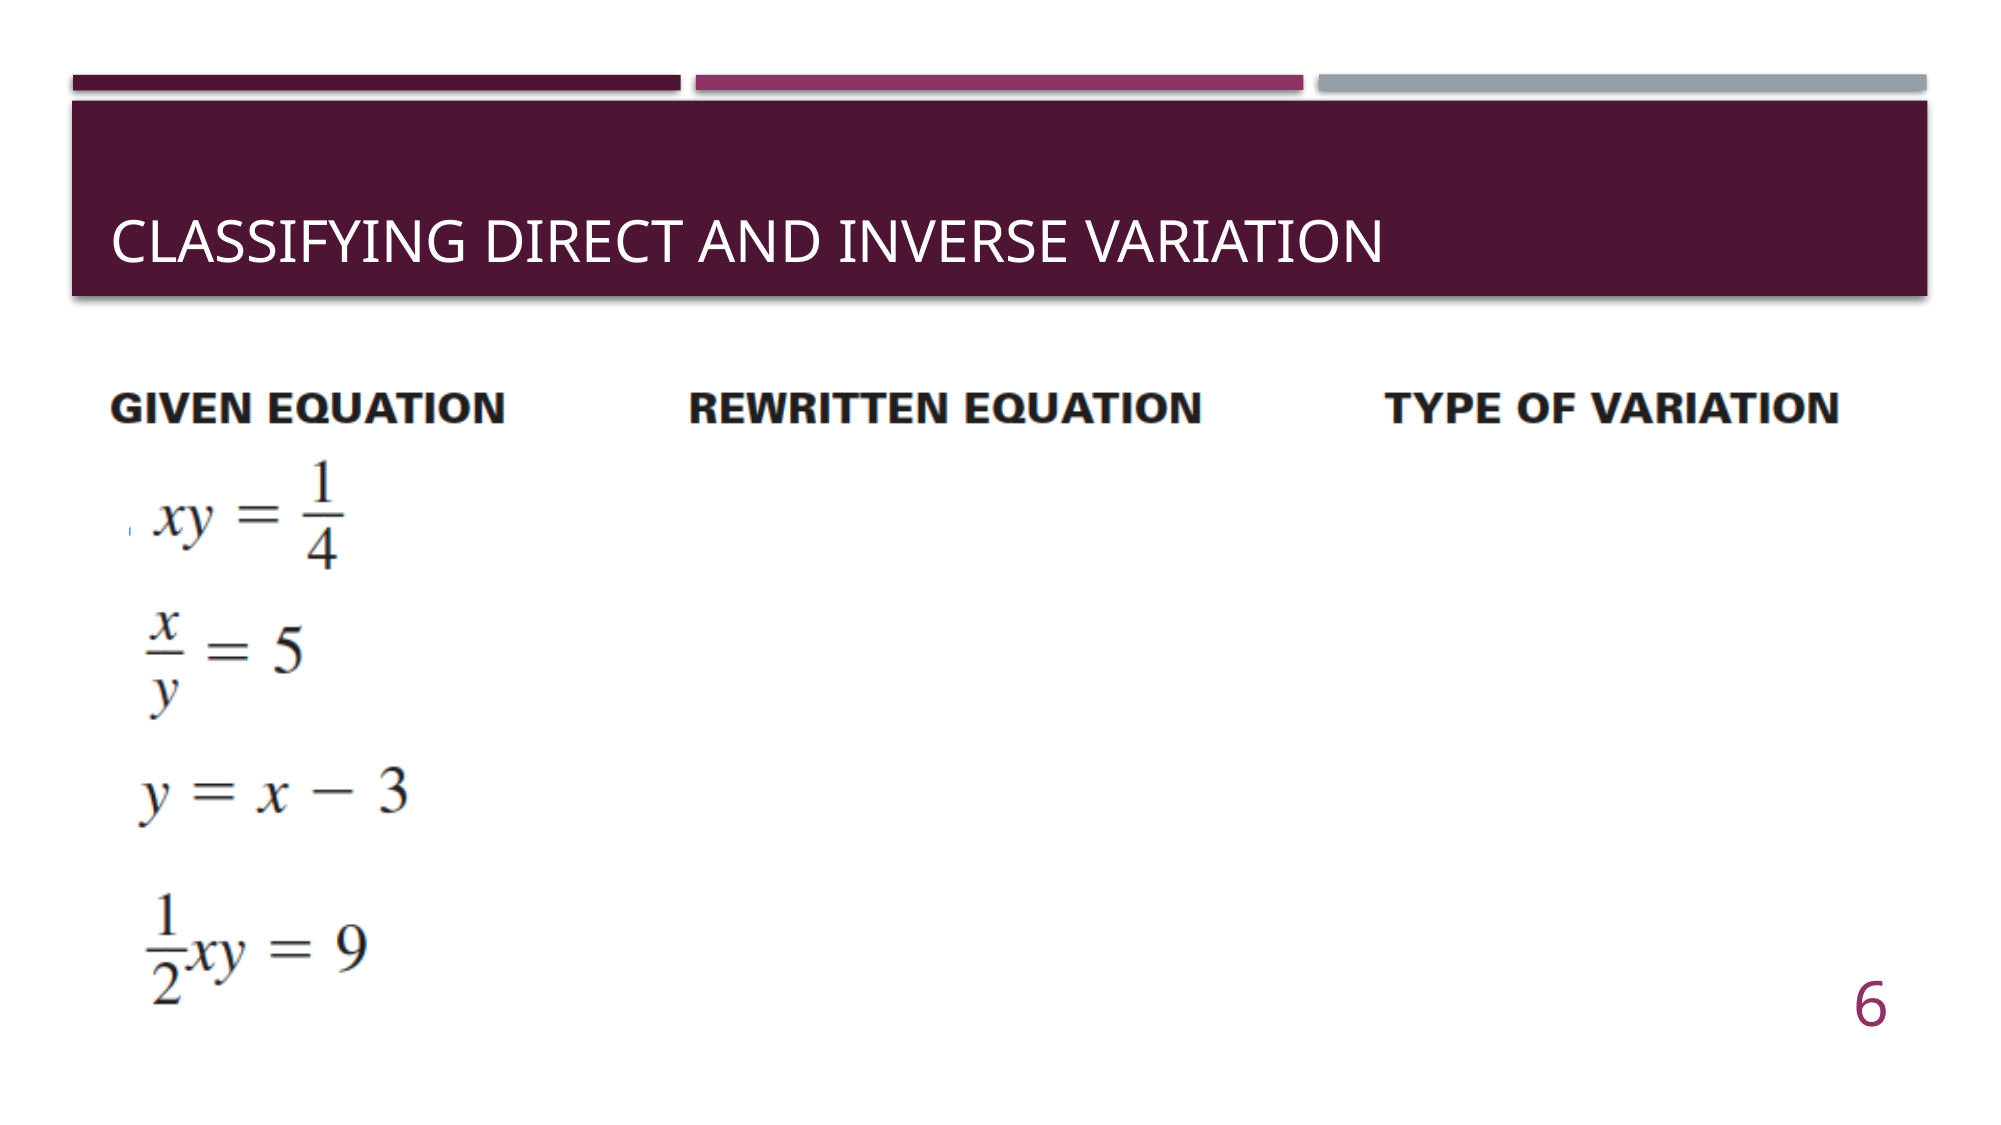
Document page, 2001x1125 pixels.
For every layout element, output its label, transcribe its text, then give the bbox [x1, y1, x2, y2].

slide_number 6 [1732, 977, 1905, 1037]
picture [128, 448, 443, 852]
title Classifying direct and inverse variation [95, 115, 1905, 282]
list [60, 353, 1872, 450]
picture [128, 881, 387, 1035]
